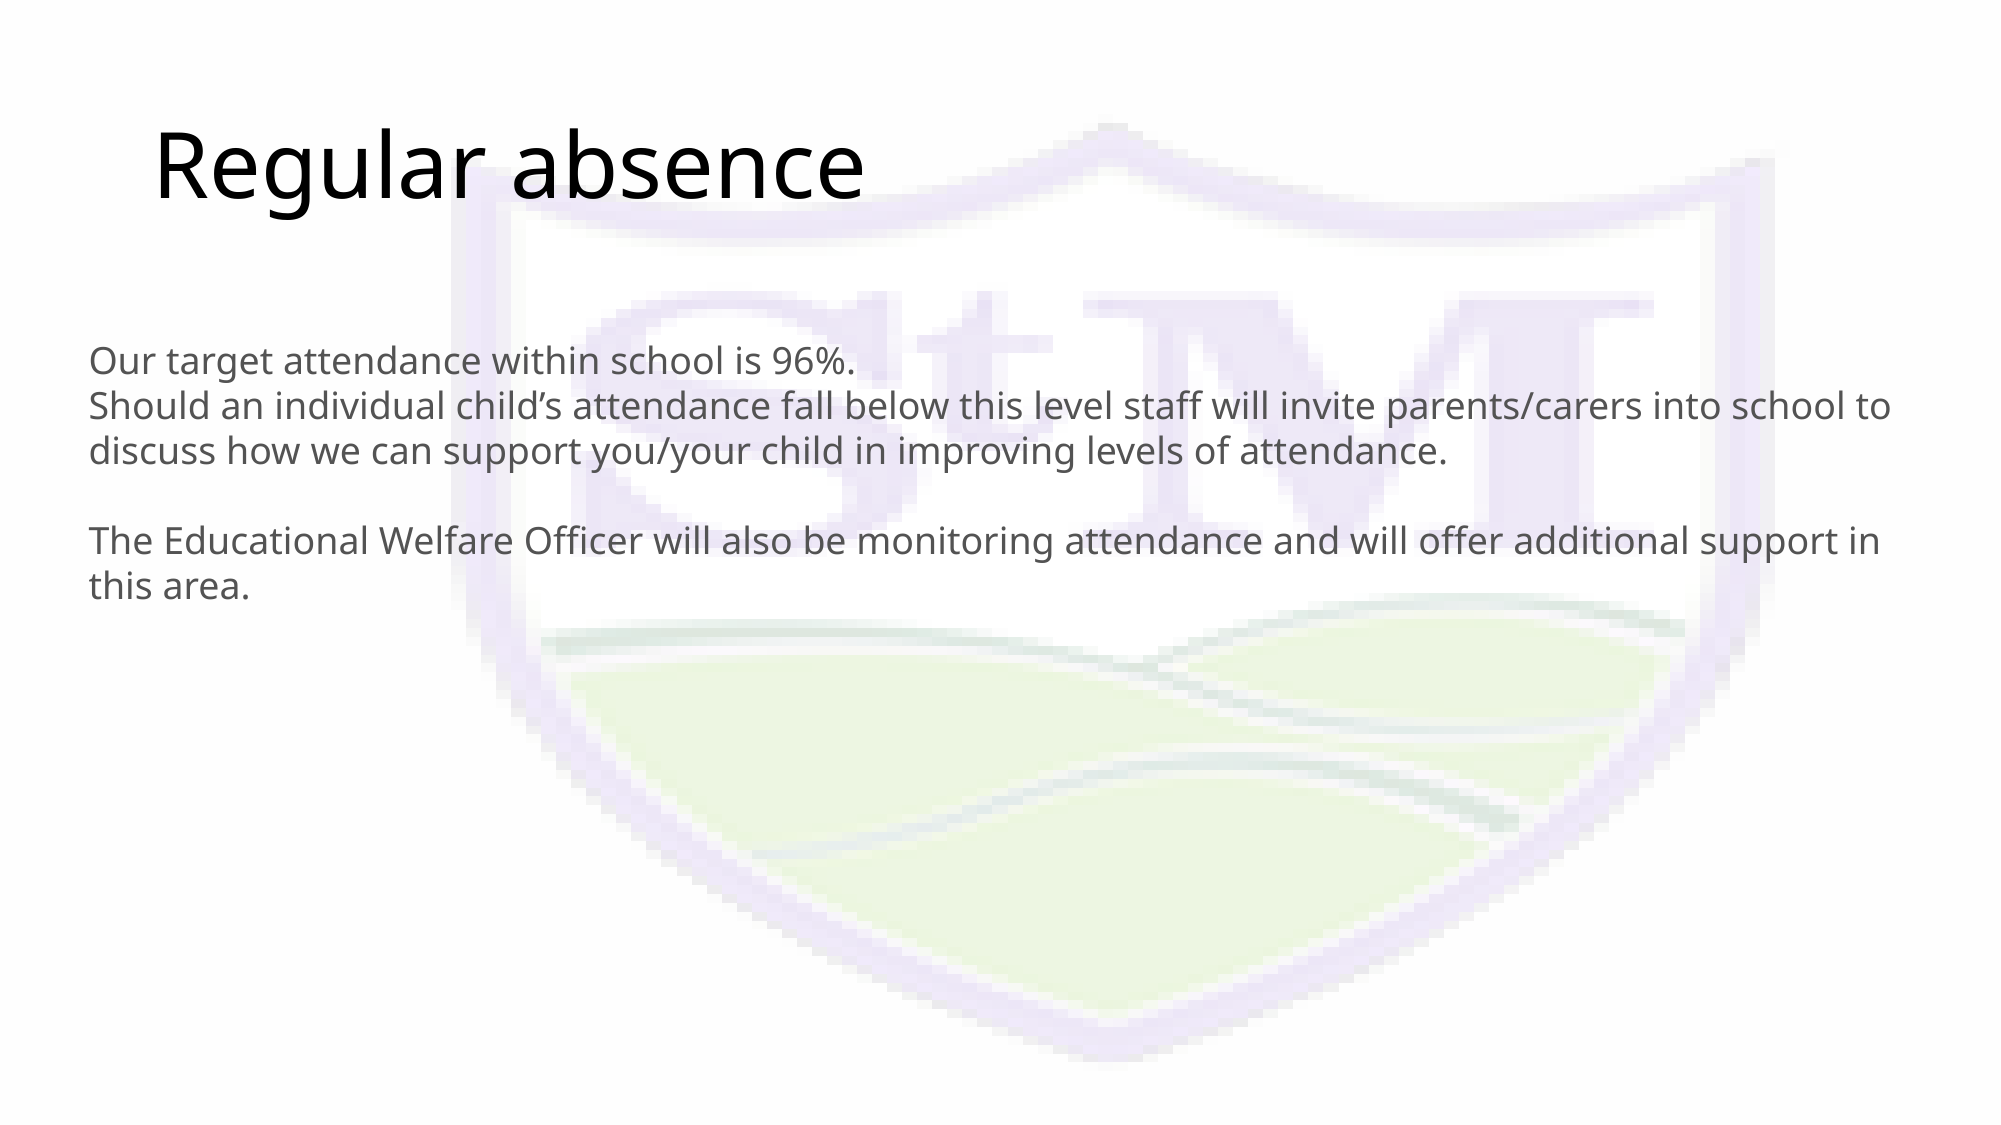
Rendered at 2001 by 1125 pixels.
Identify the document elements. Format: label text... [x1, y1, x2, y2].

text_box Our target attendance within school is 96%. Should an individual child’s attendance fall below this level staff will invite parents/carers into school to discuss how we can support you/your child in improving levels of attendance. The Educational Welfare Officer will also be monitoring attendance and will offer additional support in this area. 776500 ideally before 8.30am with a reason for absence. A daily phone call or text message is sent to the parent/carer if they have not reported their child’s absence. If contact cannot be made with parent/carer, a home visit may be carried out by the Wellbeing, Attendance and Intervention Coordinator and other agencies may be informed where necessary. In the case of regular absence or continued absence, medical evidence for proof of absence may be requested. This evidence may include: GP appointment card (name/date/time clearly stated) Prescription Medical packaging with name of child on. Medication. Hospital letter/appointment letter. Arrangements will be made for parents/carers to meet with Mrs Buka, our Wellbeing, Attendance and Intervention Coordinator in school and an attendance support plan may be initiated. In addition, an Early Help Assessment (EHA) will be offered, which can provide additional support that may be necessary to ensure regular attendance of your child at school. [73, 329, 1927, 1125]
title Regular absence [137, 59, 1863, 278]
